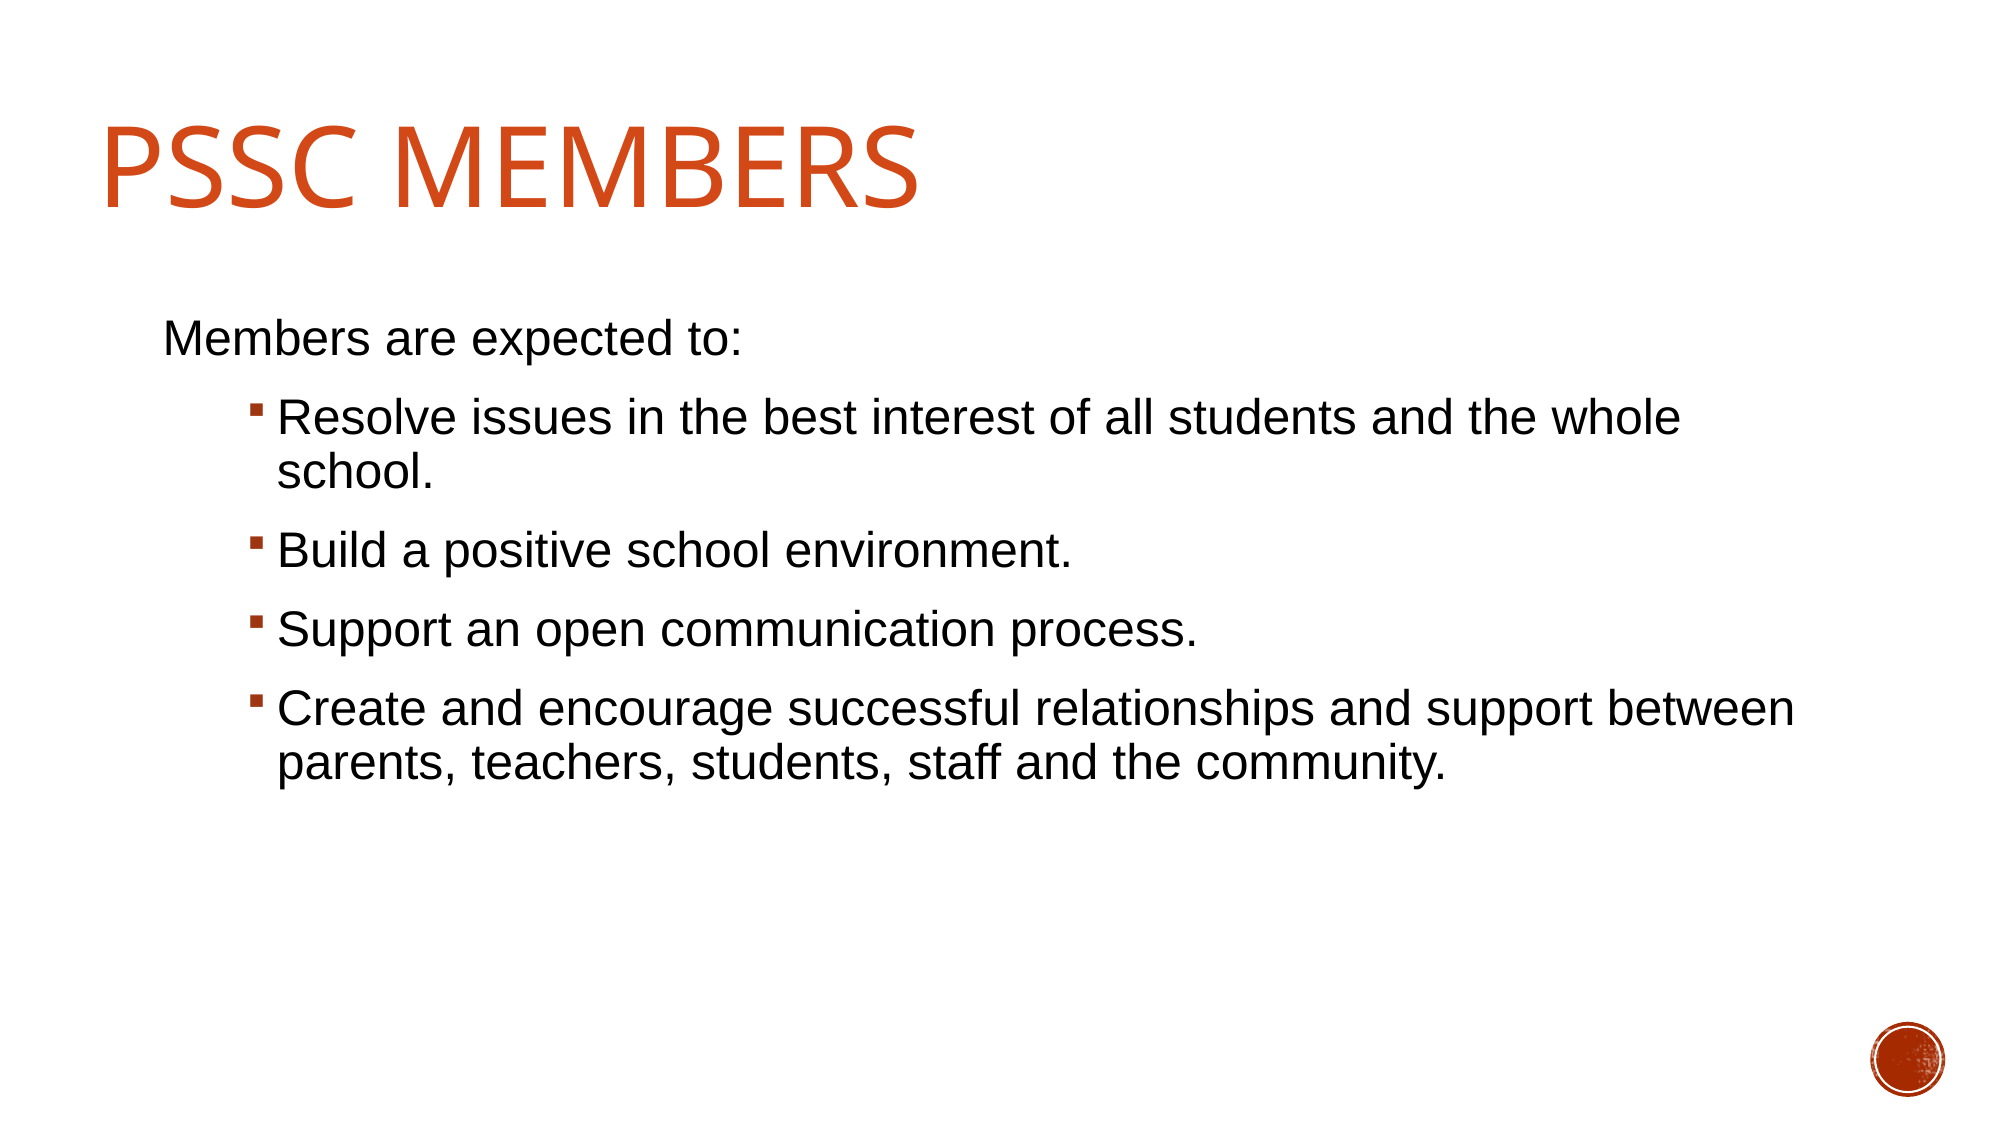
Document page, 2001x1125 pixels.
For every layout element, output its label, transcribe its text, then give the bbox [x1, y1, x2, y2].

title PSSC Members [82, 70, 1863, 272]
list Members are expected to: Resolve issues in the best interest of all students and the whole school. Build a positive school environment. Support an open communication process. Create and encourage successful relationships and support between parents, teachers, students, staff and the community. [147, 305, 1863, 1011]
